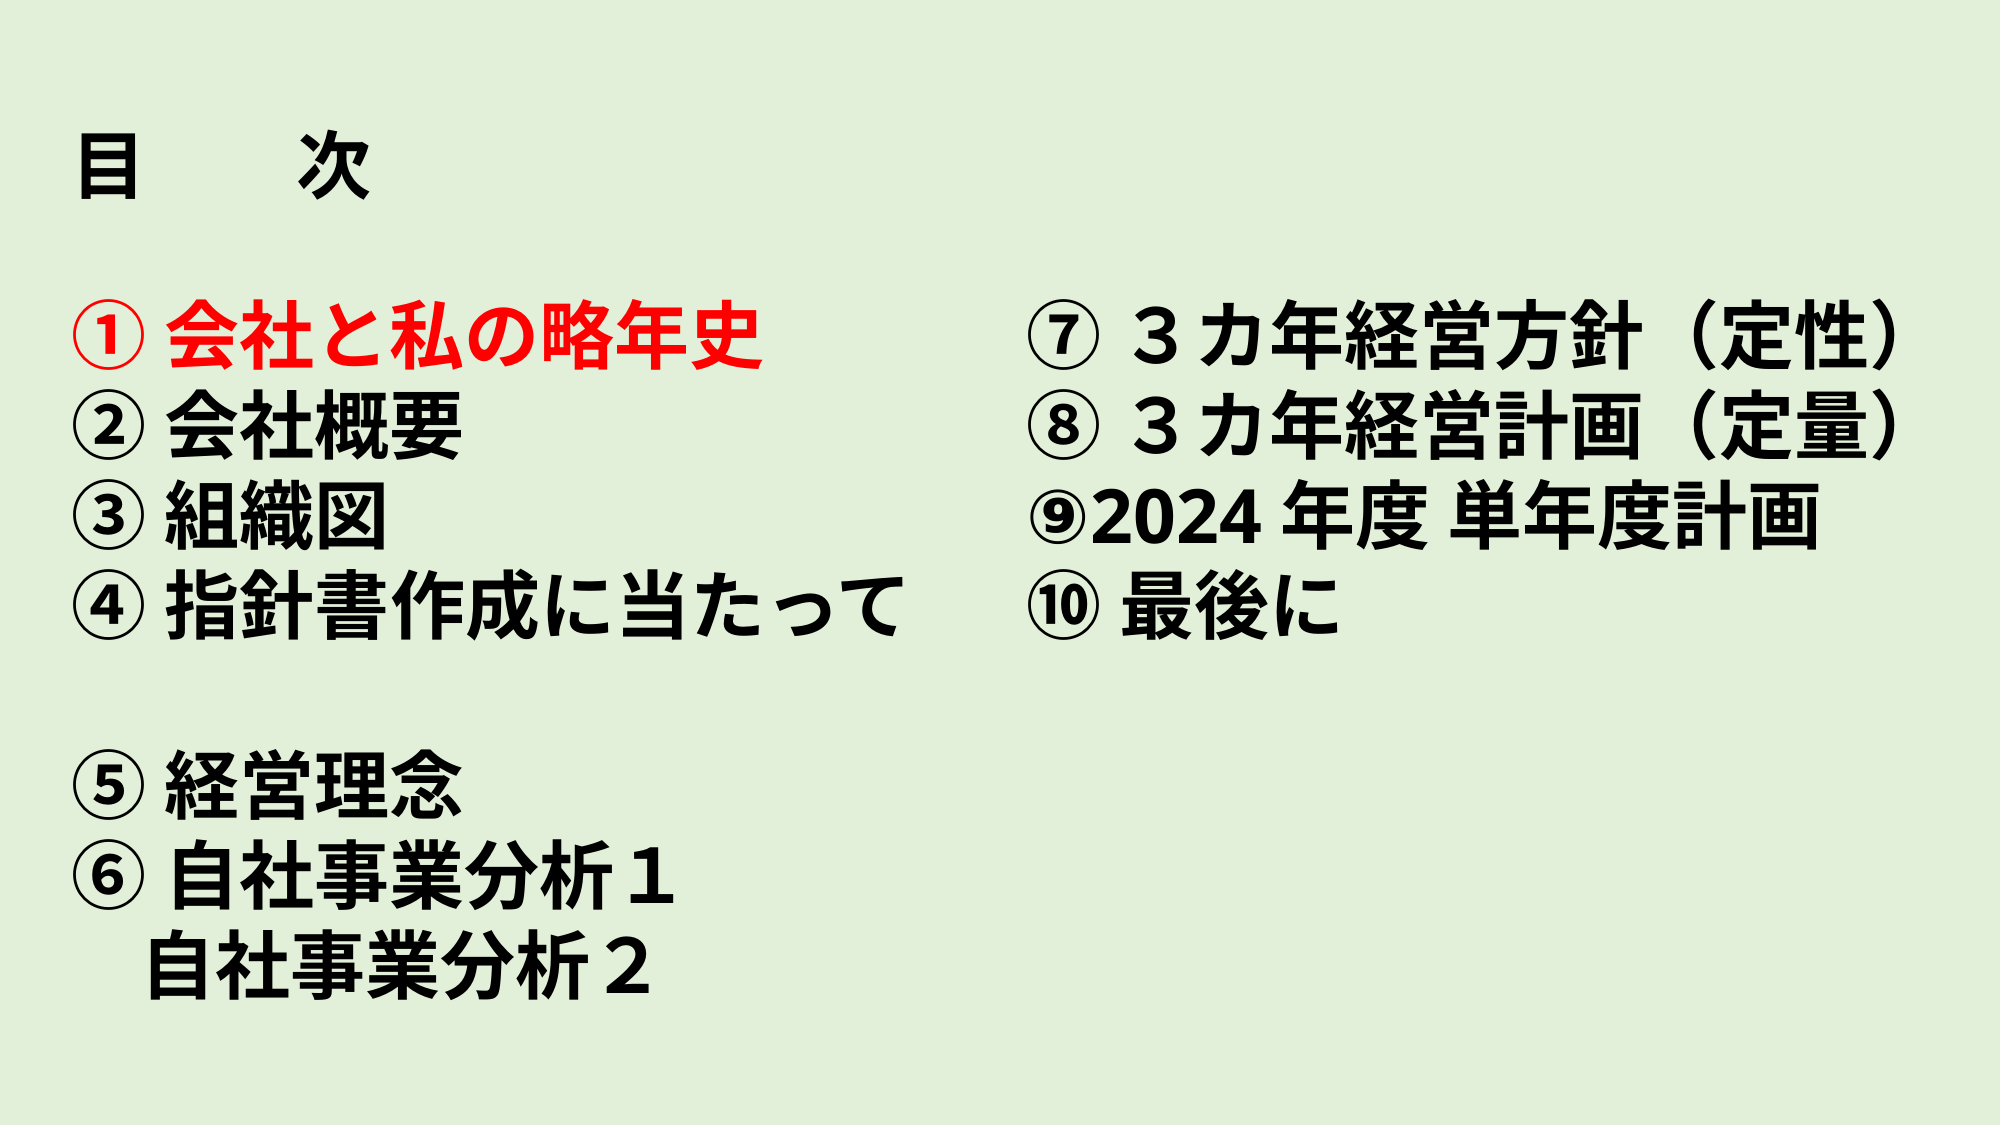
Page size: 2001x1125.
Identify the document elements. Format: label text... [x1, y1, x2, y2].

text_box 目 次 ①会社と私の略年史 ②会社概要 ③組織図 ④指針書作成に当たって ⑤経営理念 ⑥自社事業分析１ 自社事業分析２ [56, 111, 996, 1016]
text_box ⑦３カ年経営方針（定性） ⑧３カ年経営計画（定量） ⑨2024年度 単年度計画 ⑩最後に [1011, 281, 1963, 657]
